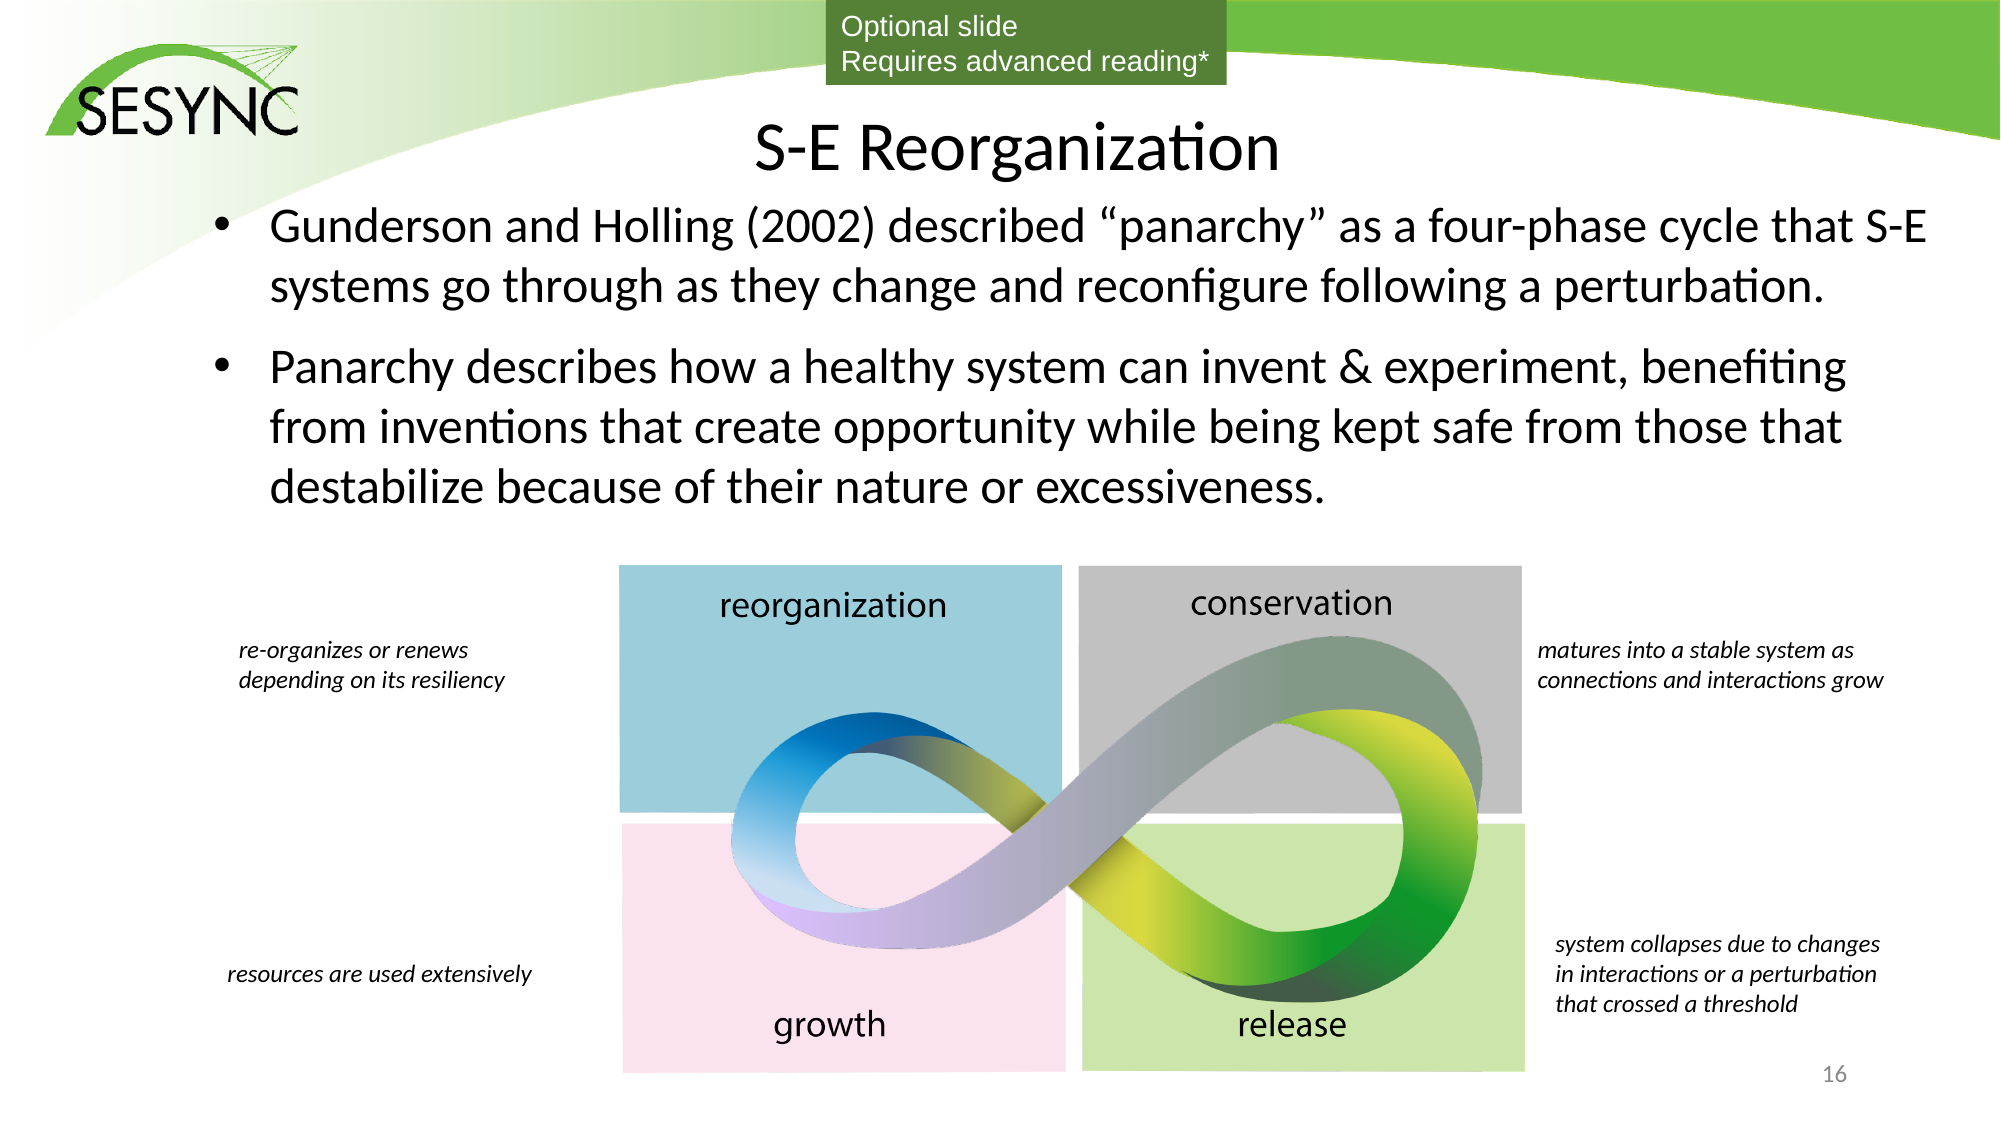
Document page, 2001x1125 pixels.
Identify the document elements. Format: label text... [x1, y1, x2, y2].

text_box matures into a stable system as connections and interactions grow [1530, 625, 1923, 701]
text_box re-organizes or renews depending on its resiliency [223, 625, 552, 701]
text_box Optional slide Requires advanced reading* [825, 0, 1227, 85]
picture [0, 0, 2001, 1125]
list Gunderson and Holling (2002) described “panarchy” as a four-phase cycle that S-E systems go through as they change and reconfigure following a perturbation. Panarchy describes how a healthy system can invent & experiment, benefiting from inventions that create opportunity while being kept safe from those that destabilize because of their nature or excessiveness. [179, 185, 1965, 533]
title S-E Reorganization [269, 101, 1783, 185]
text_box system collapses due to changes in interactions or a perturbation that crossed a threshold [1540, 919, 1905, 1025]
text_box resources are used extensively [212, 949, 563, 995]
slide_number 15 [1412, 1042, 1863, 1103]
